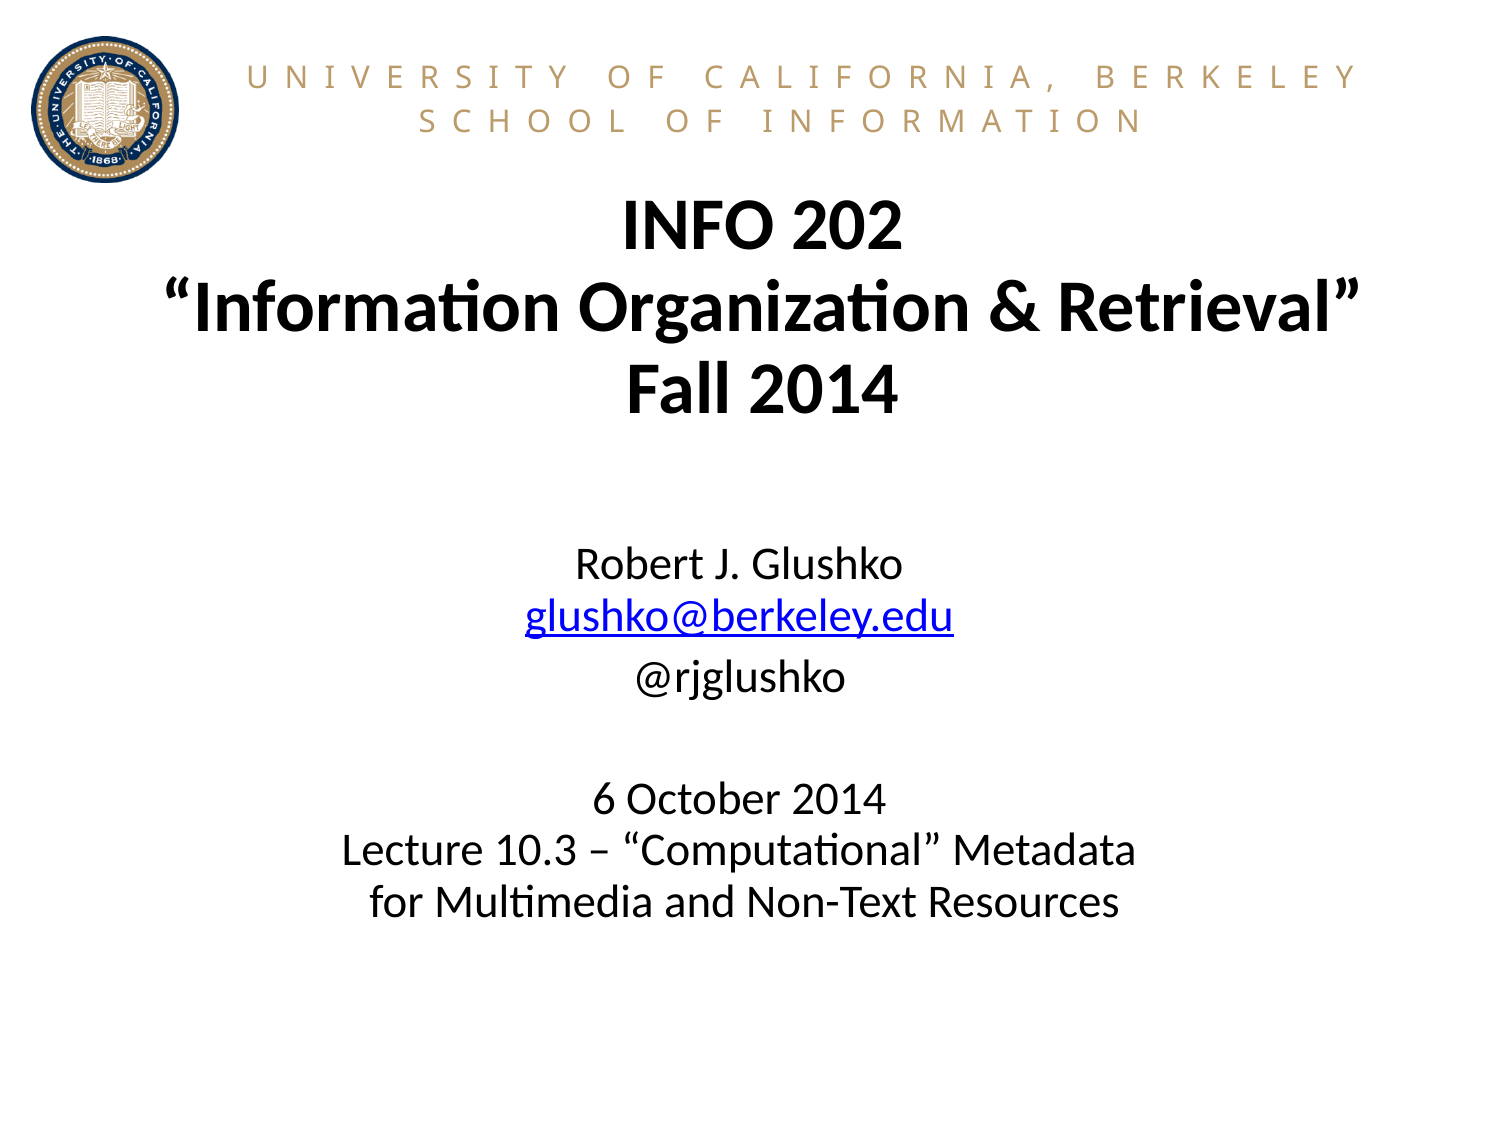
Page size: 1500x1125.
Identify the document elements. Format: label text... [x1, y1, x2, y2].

title INFO 202 “Information Organization & Retrieval” Fall 2014 [90, 175, 1436, 519]
list Robert J. Glushko glushko@berkeley.edu @rjglushko 6 October 2014 Lecture 10.3 – “Computational” Metadata for Multimedia and Non-Text Resources [64, 404, 1415, 994]
picture [31, 36, 179, 184]
text_box SCHOOL OF INFORMATION [412, 105, 1147, 140]
text_box UNIVERSITY OF CALIFORNIA, BERKELEY [240, 61, 1361, 97]
